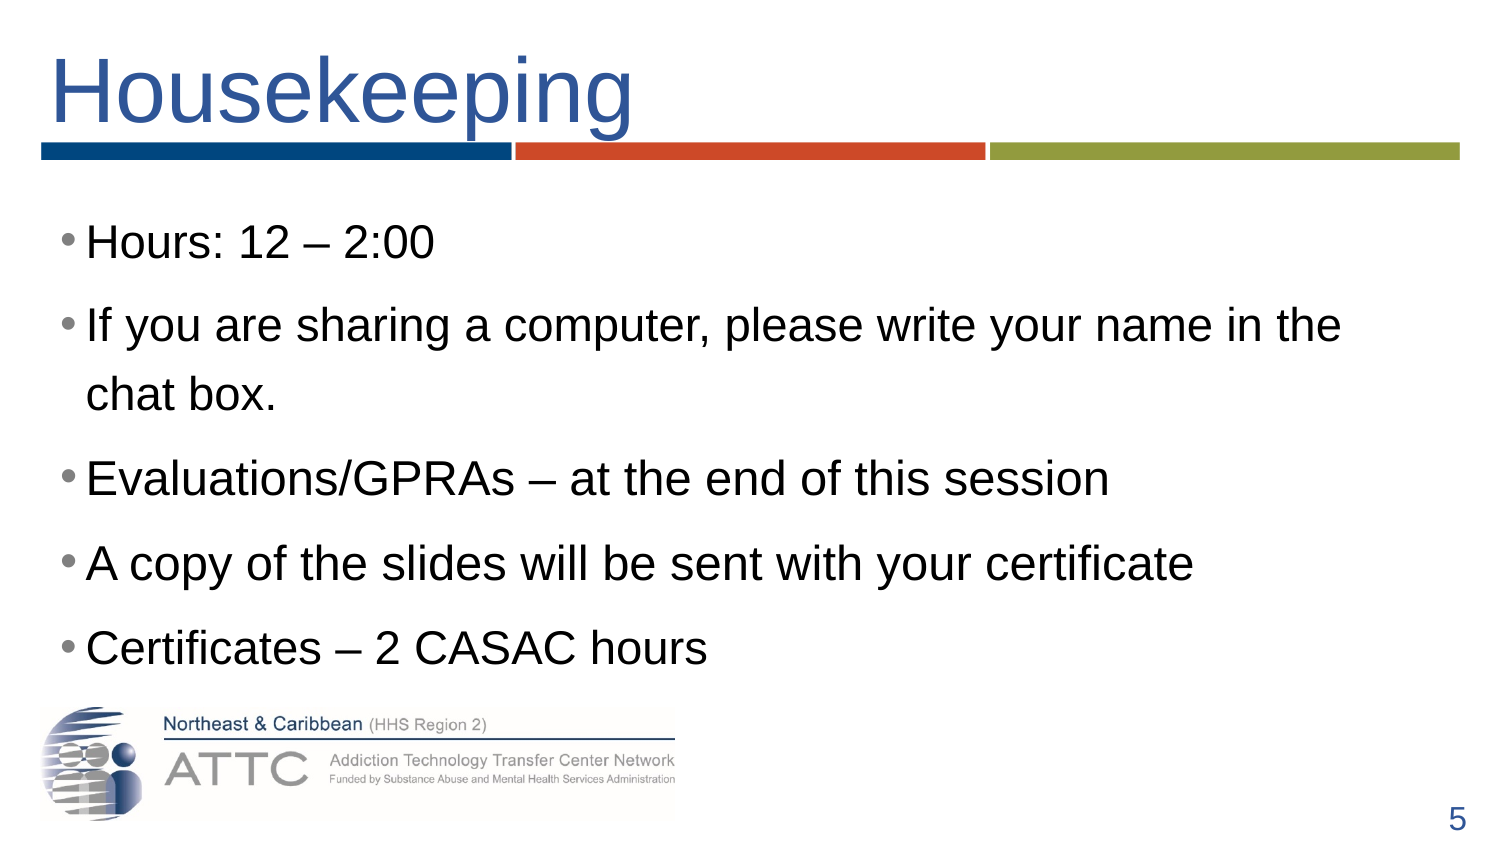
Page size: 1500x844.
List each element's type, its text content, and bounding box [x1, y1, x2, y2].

title Housekeeping [0, 35, 1434, 151]
text_box 5 [1140, 794, 1479, 840]
picture [40, 707, 675, 821]
list Hours: 12 – 2:00 If you are sharing a computer, please write your name in the chat box. Evaluations/GPRAs – at the end of this session A copy of the slides will be sent with your certificate Certificates – 2 CASAC hours [48, 193, 1422, 680]
picture [41, 142, 1460, 160]
